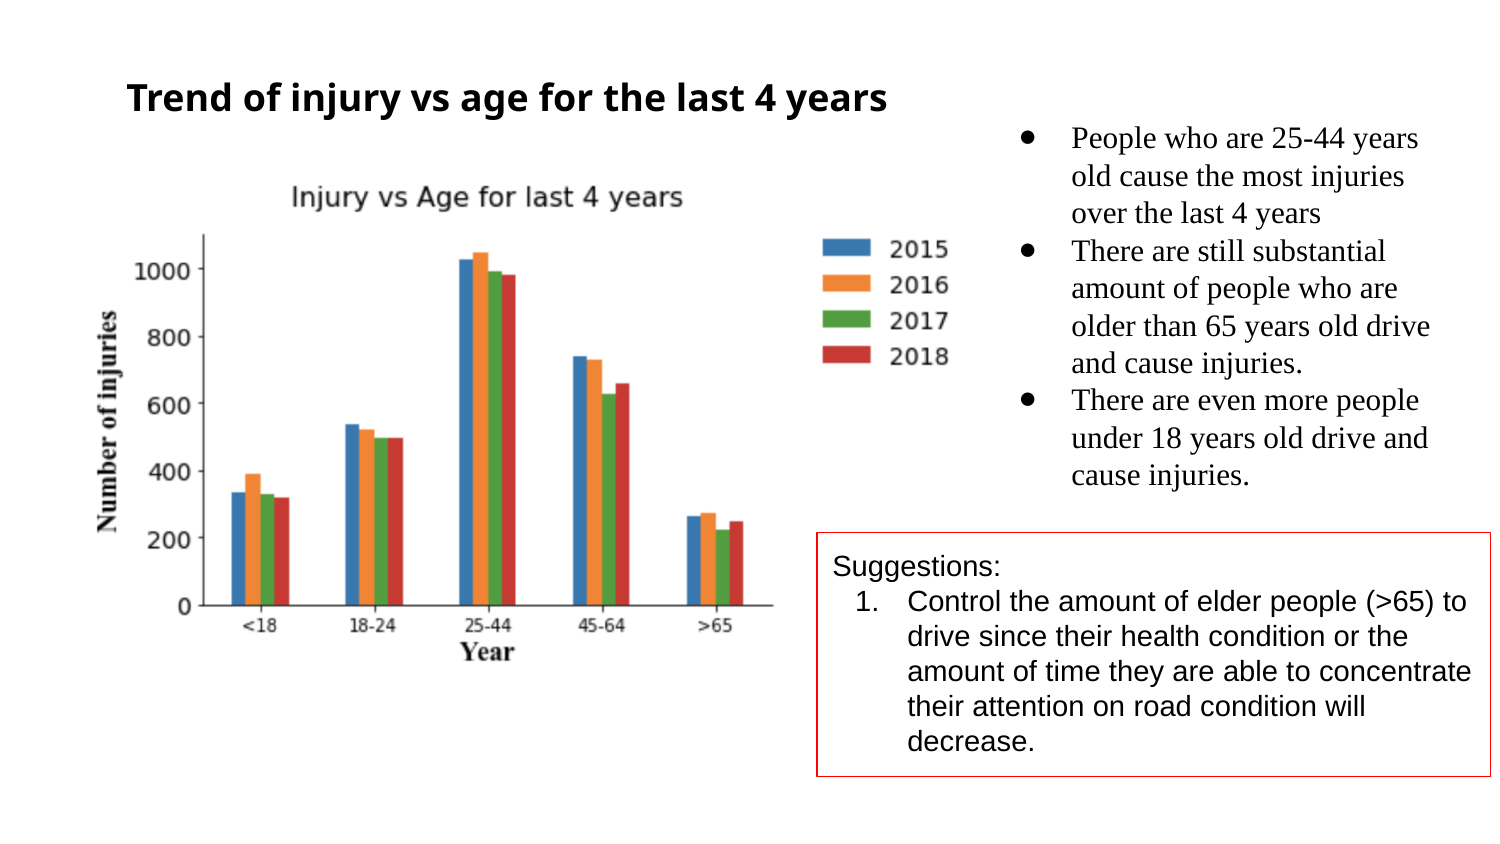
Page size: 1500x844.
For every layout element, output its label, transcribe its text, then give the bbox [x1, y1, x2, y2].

picture [19, 158, 1127, 686]
text_box Trend of injury vs age for the last 4 years [111, 58, 999, 152]
text_box Suggestions: Control the amount of elder people (>65) to drive since their health condition or the amount of time they are able to concentrate their attention on road condition will decrease. [817, 532, 1491, 777]
text_box People who are 25-44 years old cause the most injuries over the last 4 years There are still substantial amount of people who are older than 65 years old drive and cause injuries. There are even more people under 18 years old drive and cause injuries. [981, 102, 1458, 532]
